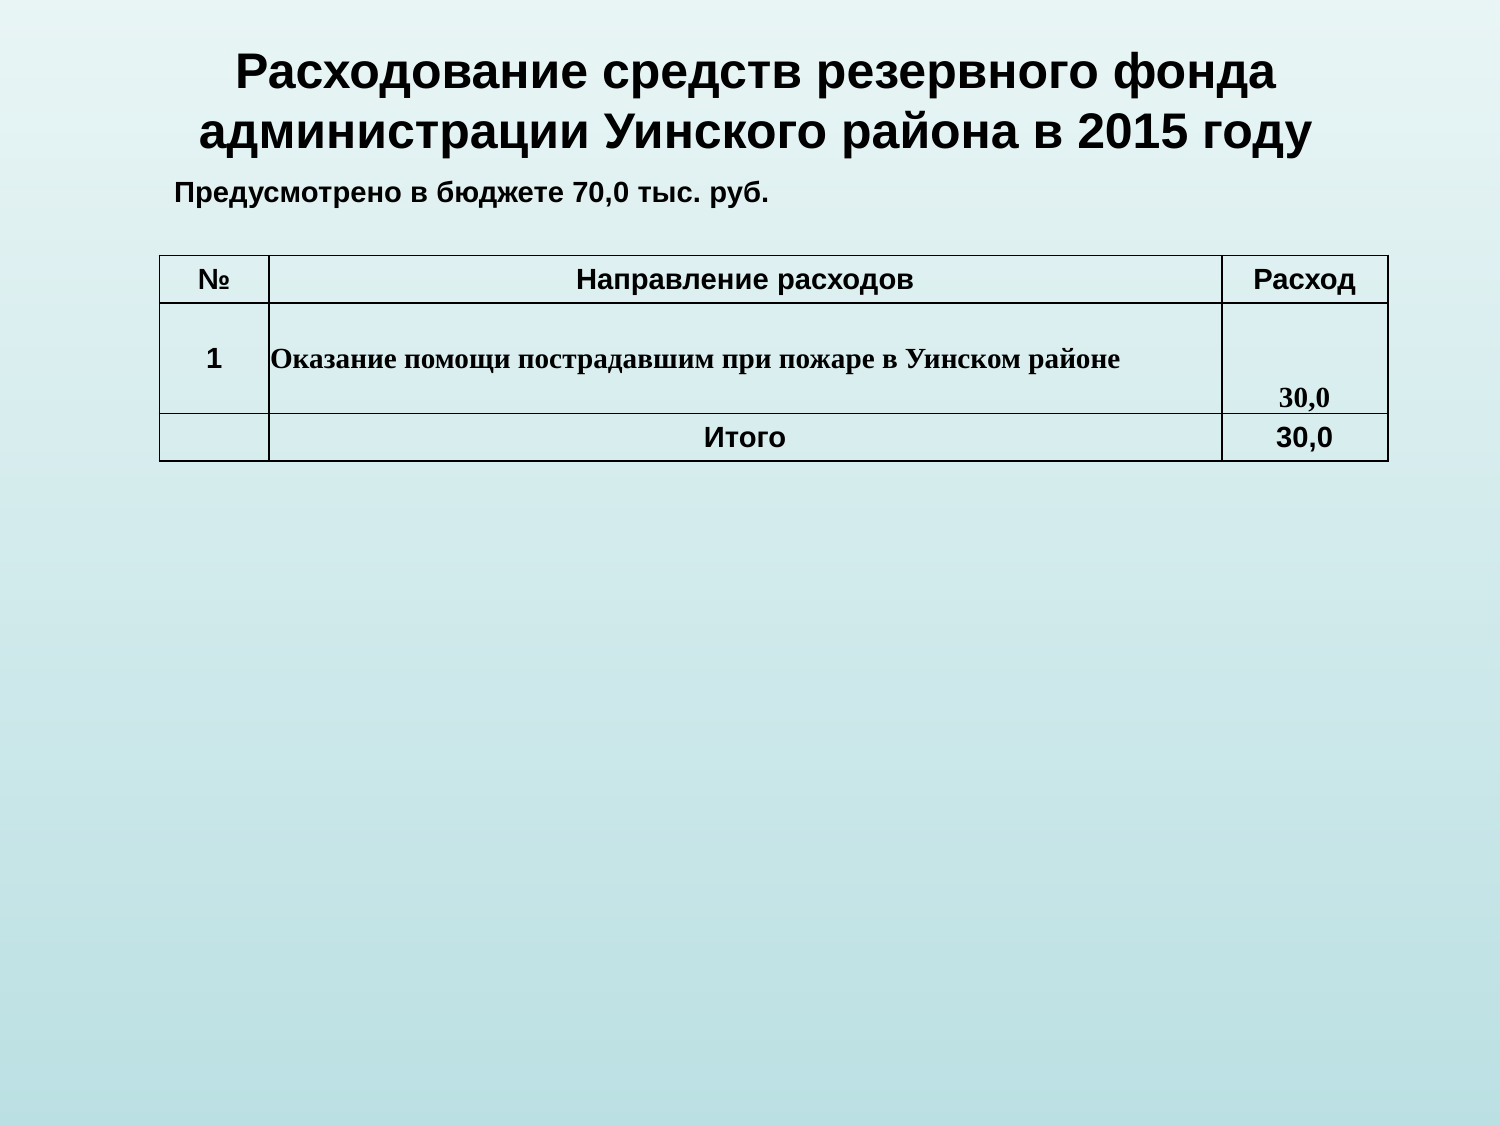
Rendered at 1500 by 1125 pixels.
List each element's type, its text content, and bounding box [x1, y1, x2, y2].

table_cell Итого [270, 414, 1221, 460]
table_cell Оказание помощи пострадавшим при пожаре в Уинском районе [270, 304, 1221, 413]
table_cell 30,0 [1223, 304, 1387, 413]
table_cell [160, 414, 268, 460]
table_header № [160, 256, 268, 302]
table_header Направление расходов [270, 256, 1221, 302]
table_header Расход [1223, 256, 1387, 302]
table_cell 30,0 [1223, 414, 1387, 460]
table_cell 1 [160, 304, 268, 413]
text_box Расходование средств резервного фонда администрации Уинского района в 2015 году Предусмотрено в бюджете 70,0 тыс. руб. [159, 31, 1353, 216]
